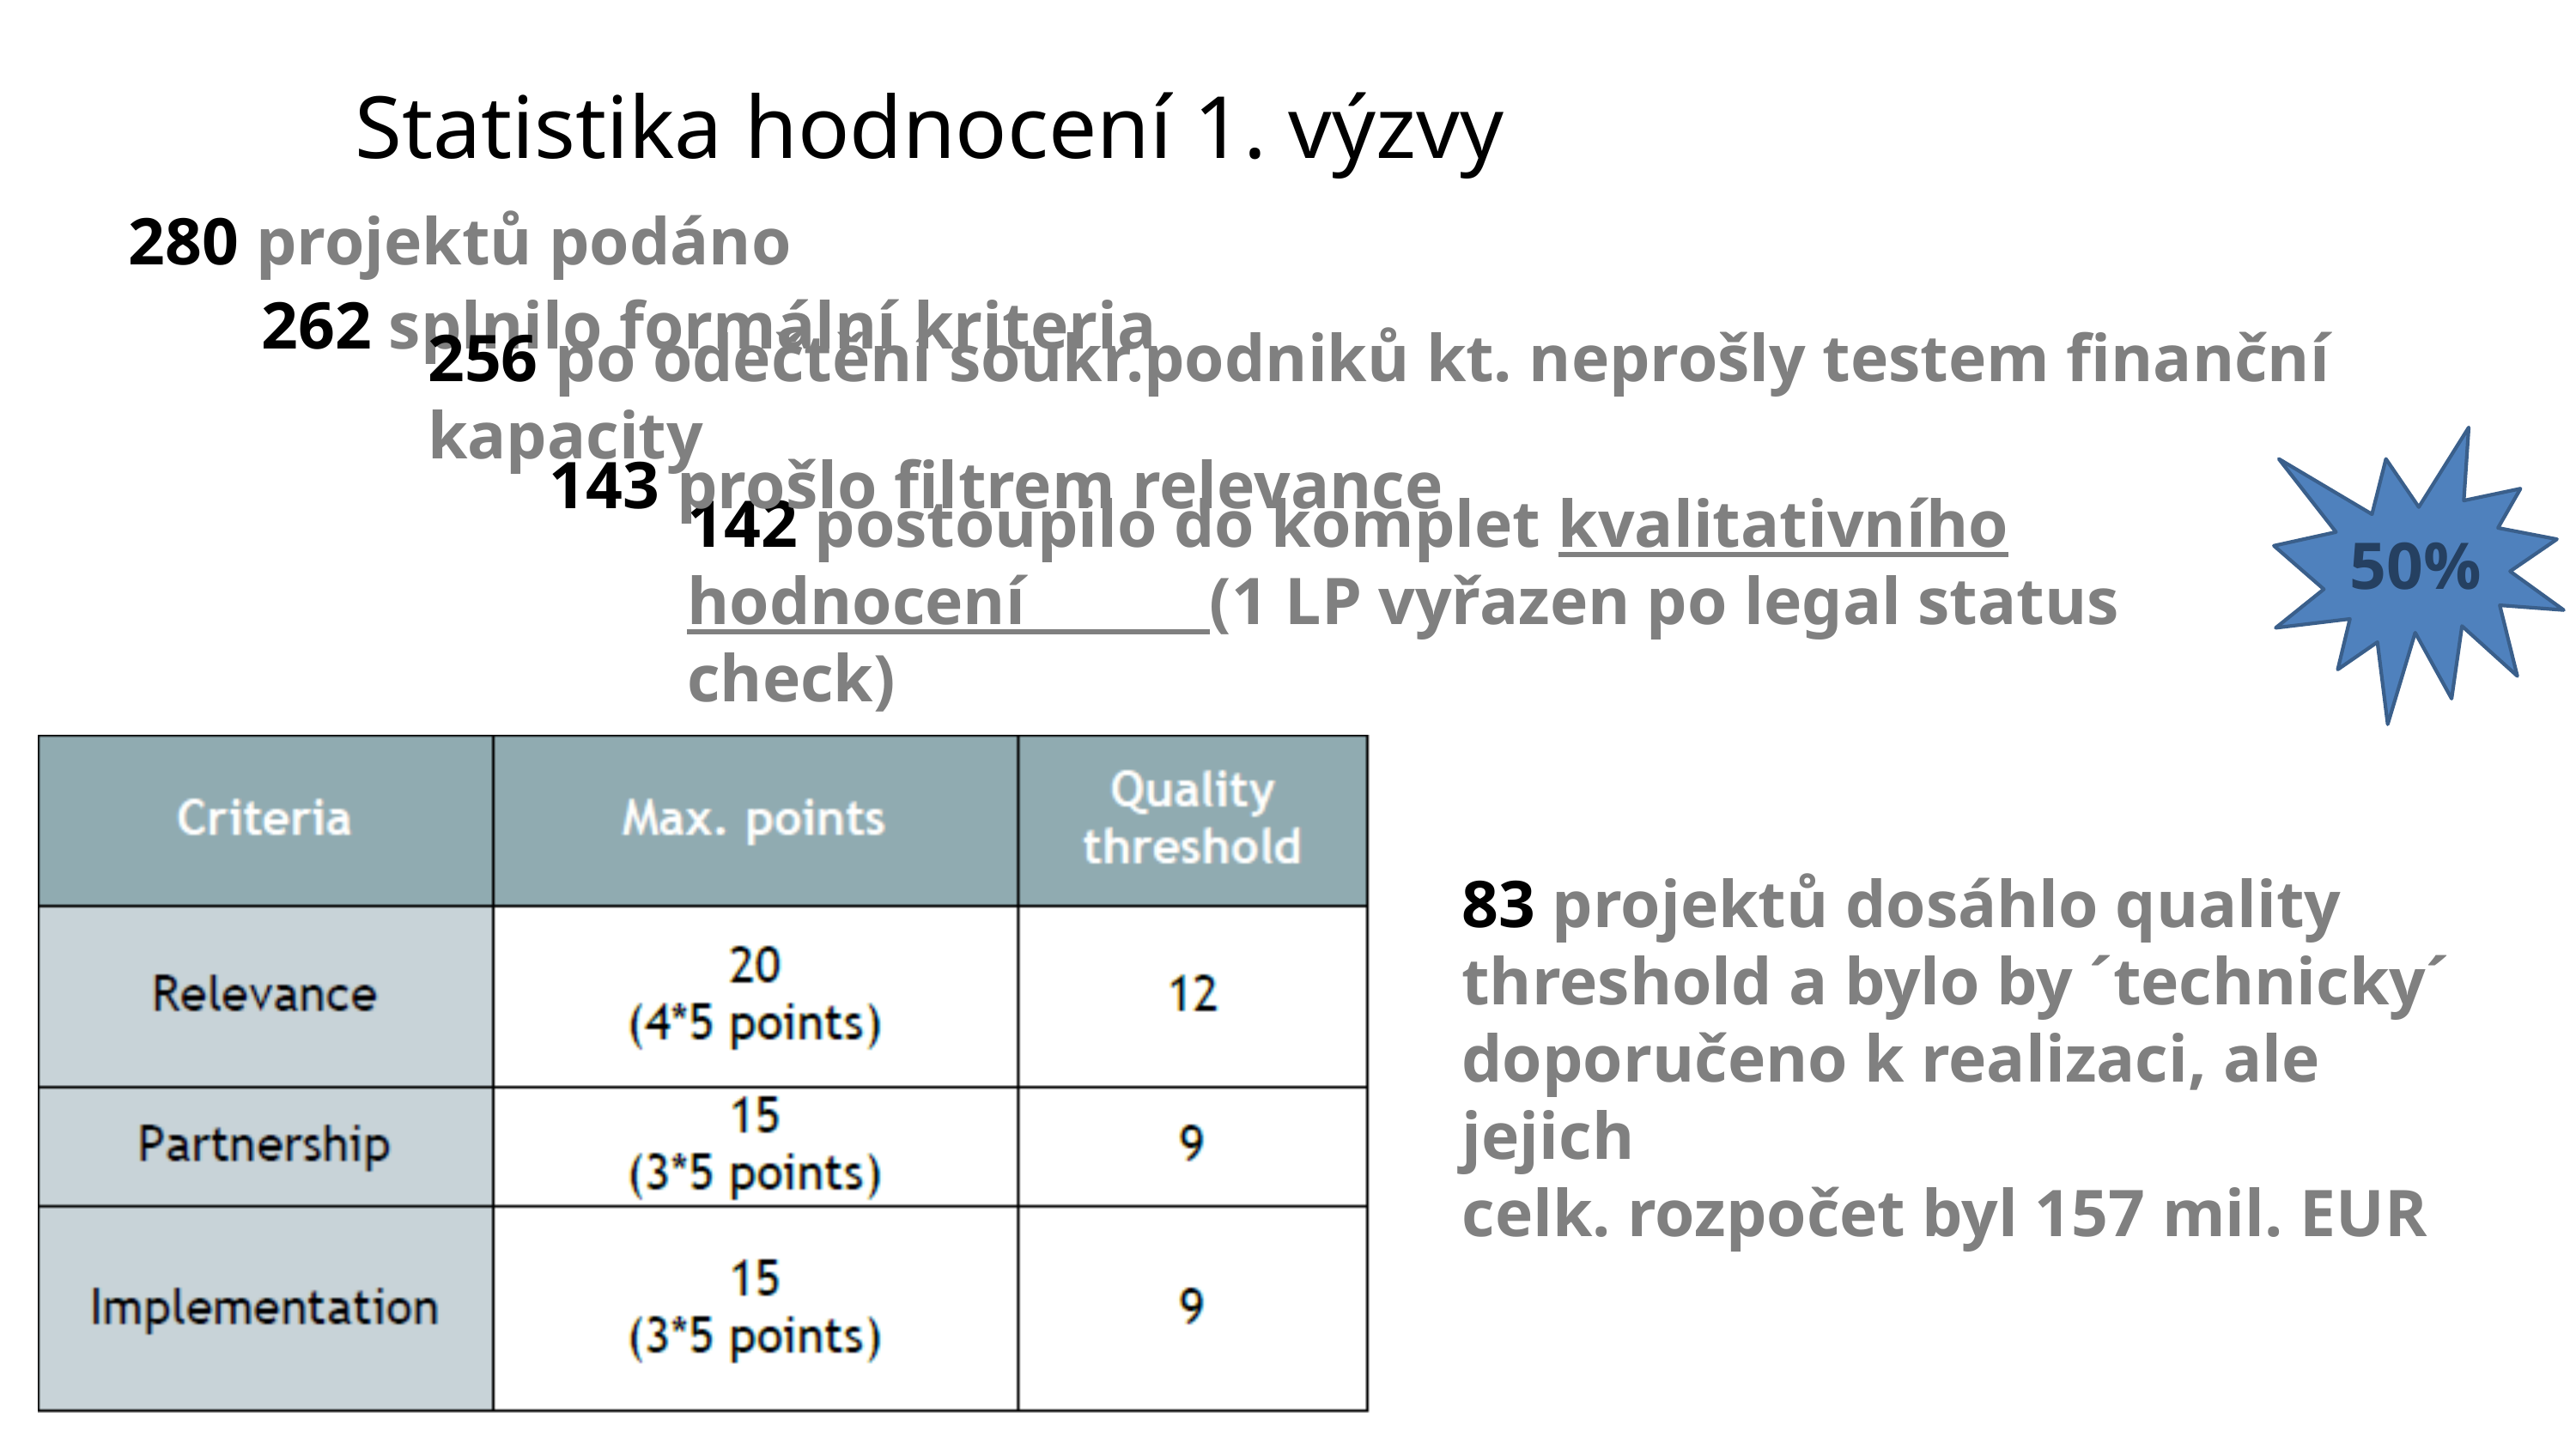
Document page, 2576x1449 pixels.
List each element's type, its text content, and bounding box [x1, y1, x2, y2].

text_box [2376, 457, 2410, 491]
text_box 143 prošlo filtrem relevance [536, 409, 2110, 555]
text_box [2470, 636, 2519, 678]
text_box 256 po odečtění soukr.podniků kt. neprošly testem finanční kapacity [415, 327, 2531, 461]
picture [38, 735, 1380, 1421]
title Statistika hodnocení 1. výzvy [43, 51, 1818, 197]
text_box 50% [2336, 491, 2531, 636]
text_box [2427, 425, 2471, 491]
text_box [2336, 636, 2463, 726]
text_box 83 projektů dosáhlo quality threshold a bylo by ´technicky´ doporučeno k realizaci, ale jejich celk. rozpočet byl 157 mil. EUR [1449, 852, 2500, 1259]
text_box [2531, 584, 2566, 612]
text_box [2531, 532, 2559, 560]
text_box 262 splnilo formální kriteria [248, 251, 1821, 397]
text_box [2500, 487, 2523, 491]
text_box 142 postoupilo do komplet kvalitativního hodnocení (1 LP vyřazen po legal status check) [674, 491, 2318, 706]
text_box 280 projektů podáno [115, 167, 1095, 312]
text_box [2272, 457, 2336, 630]
